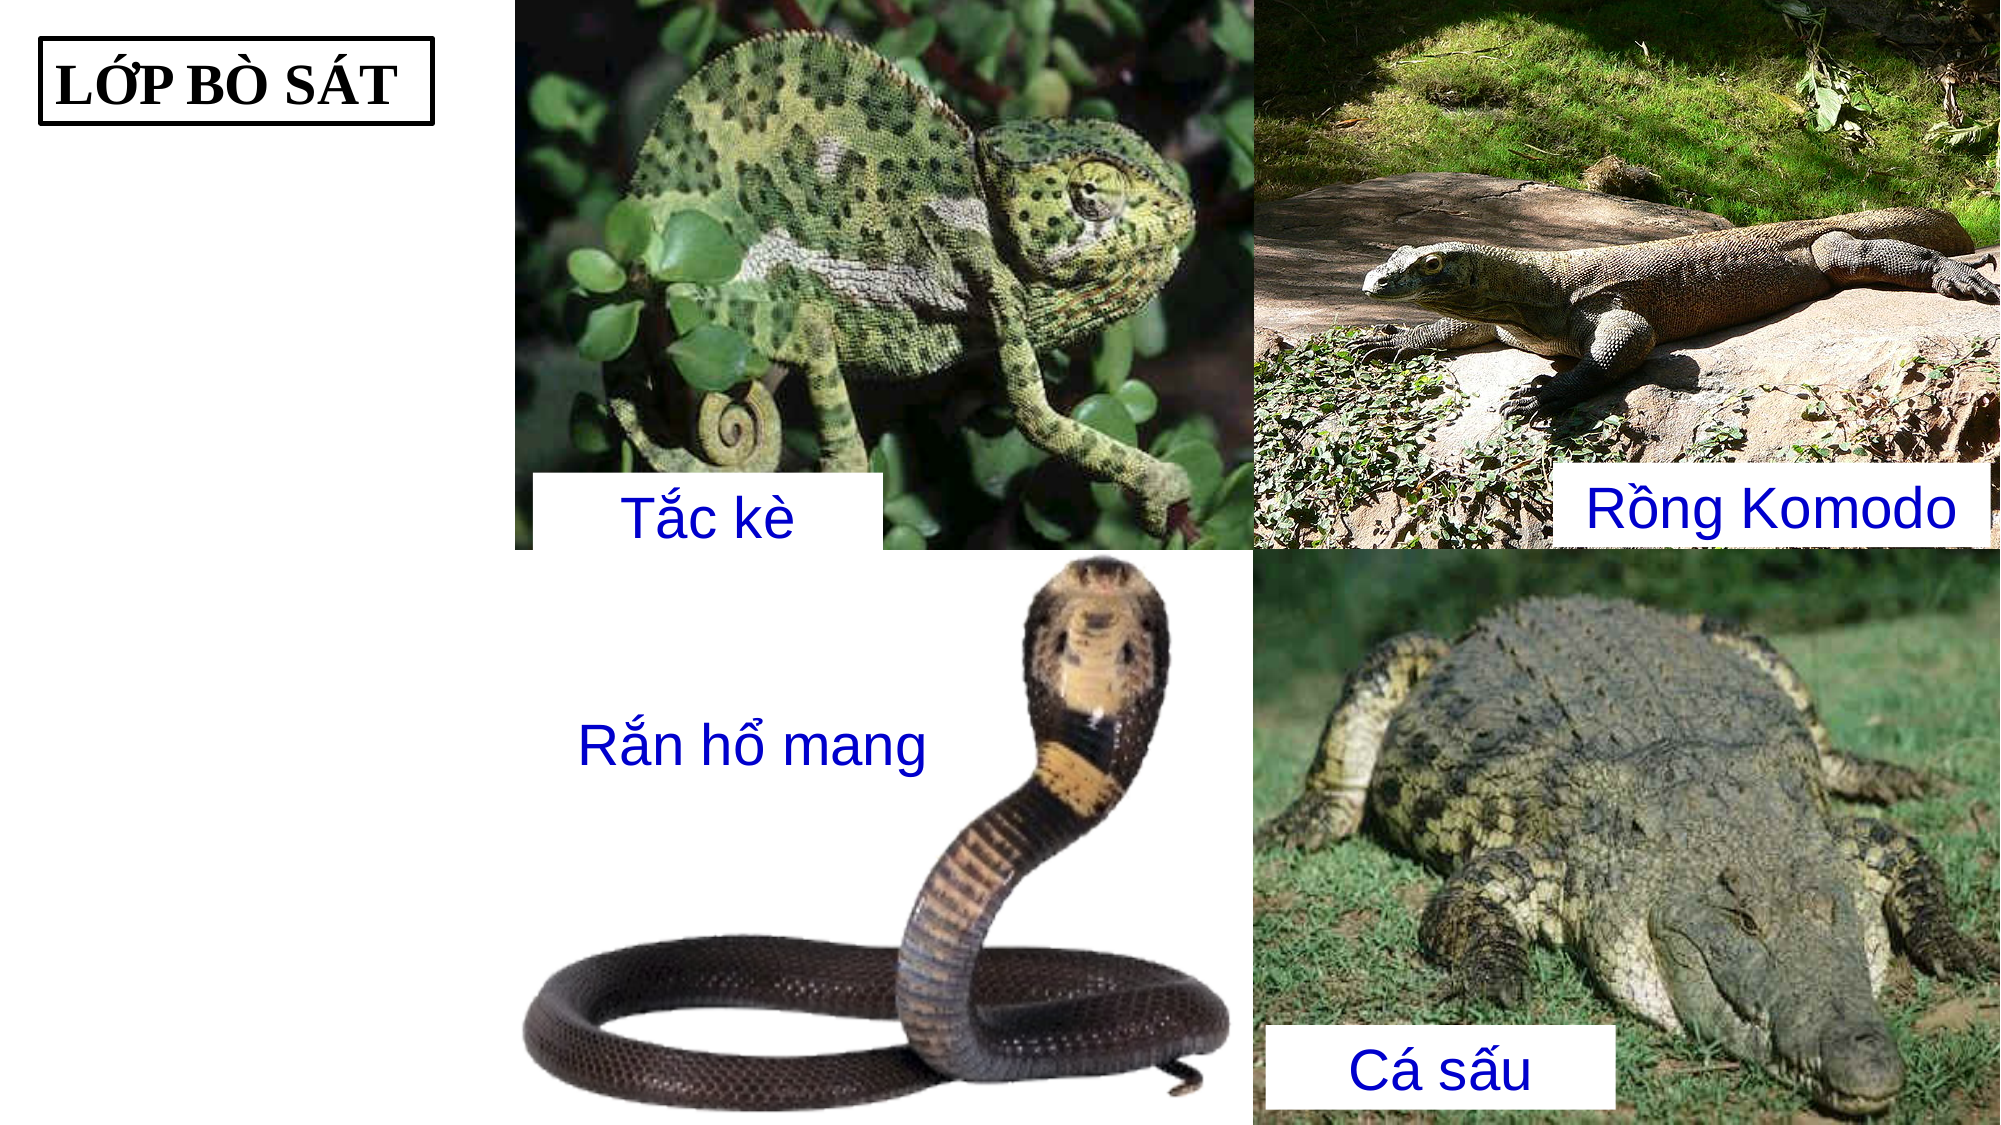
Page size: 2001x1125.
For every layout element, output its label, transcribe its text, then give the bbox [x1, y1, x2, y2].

text_box LỚP BÒ SÁT [40, 38, 433, 124]
picture [515, 0, 2000, 1125]
